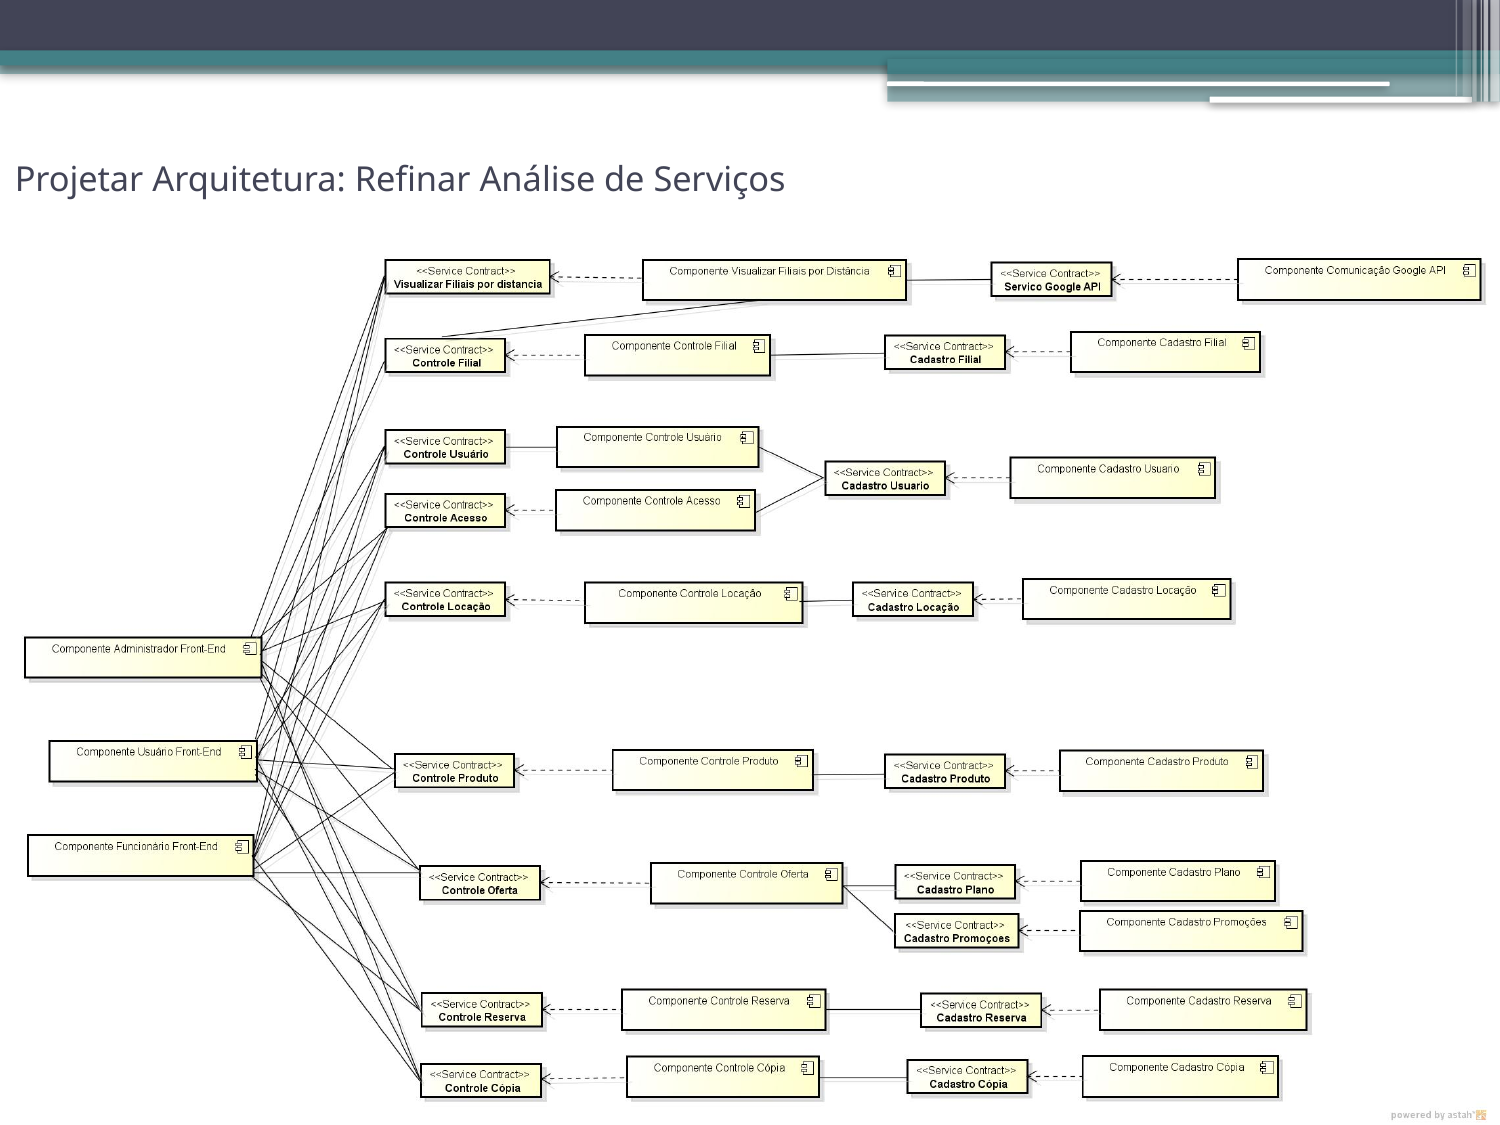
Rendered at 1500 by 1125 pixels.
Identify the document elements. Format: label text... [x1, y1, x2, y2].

picture [16, 250, 1490, 1123]
title Projetar Arquitetura: Refinar Análise de Serviços [0, 149, 1442, 256]
